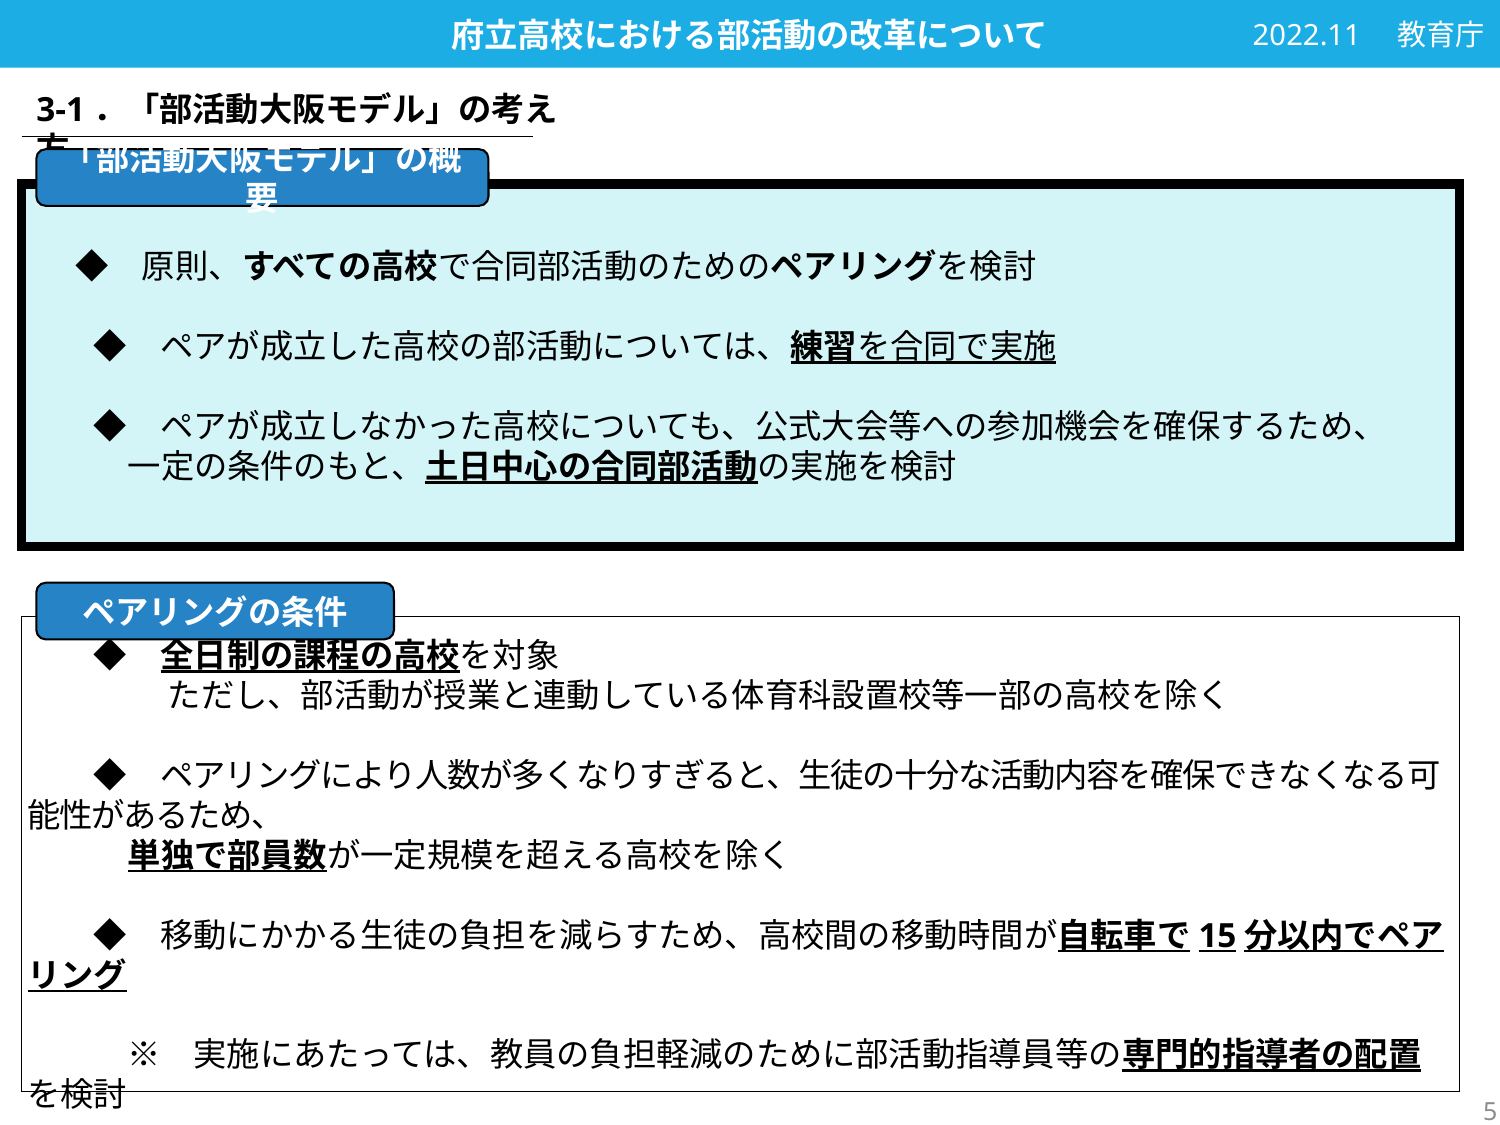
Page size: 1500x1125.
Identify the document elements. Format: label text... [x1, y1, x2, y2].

text_box ペアリングの条件 [35, 581, 396, 641]
text_box 「部活動大阪モデル」の概要 [35, 148, 490, 207]
text_box 2022.11 教育庁 [1237, 8, 1500, 59]
text_box 府立高校における部活動の改革について [0, 0, 1500, 69]
text_box ◆ 原則、すべての高校で合同部活動のためのペアリングを検討 ◆ ペアが成立した高校の部活動については、練習を合同で実施 ◆ ペアが成立しなかった高校についても、公式大会等への参加機会を確保するため、 一定の条件のもと、土日中心の合同部活動の実施を検討 [21, 183, 1461, 548]
text_box ◆ 全日制の課程の高校を対象 ただし、部活動が授業と連動している体育科設置校等一部の高校を除く ◆ ペアリングにより人数が多くなりすぎると、生徒の十分な活動内容を確保できなくなる可能性があるため、 単独で部員数が一定規模を超える高校を除く ◆ 移動にかかる生徒の負担を減らすため、高校間の移動時間が自転車で15分以内でペアリング ※ 実施にあたっては、教員の負担軽減のために部活動指導員等の専門的指導者の配置を検討 [21, 616, 1461, 1092]
text_box 3-1．「部活動大阪モデル」の考え方 [21, 80, 607, 176]
slide_number 5 [1174, 1080, 1500, 1125]
